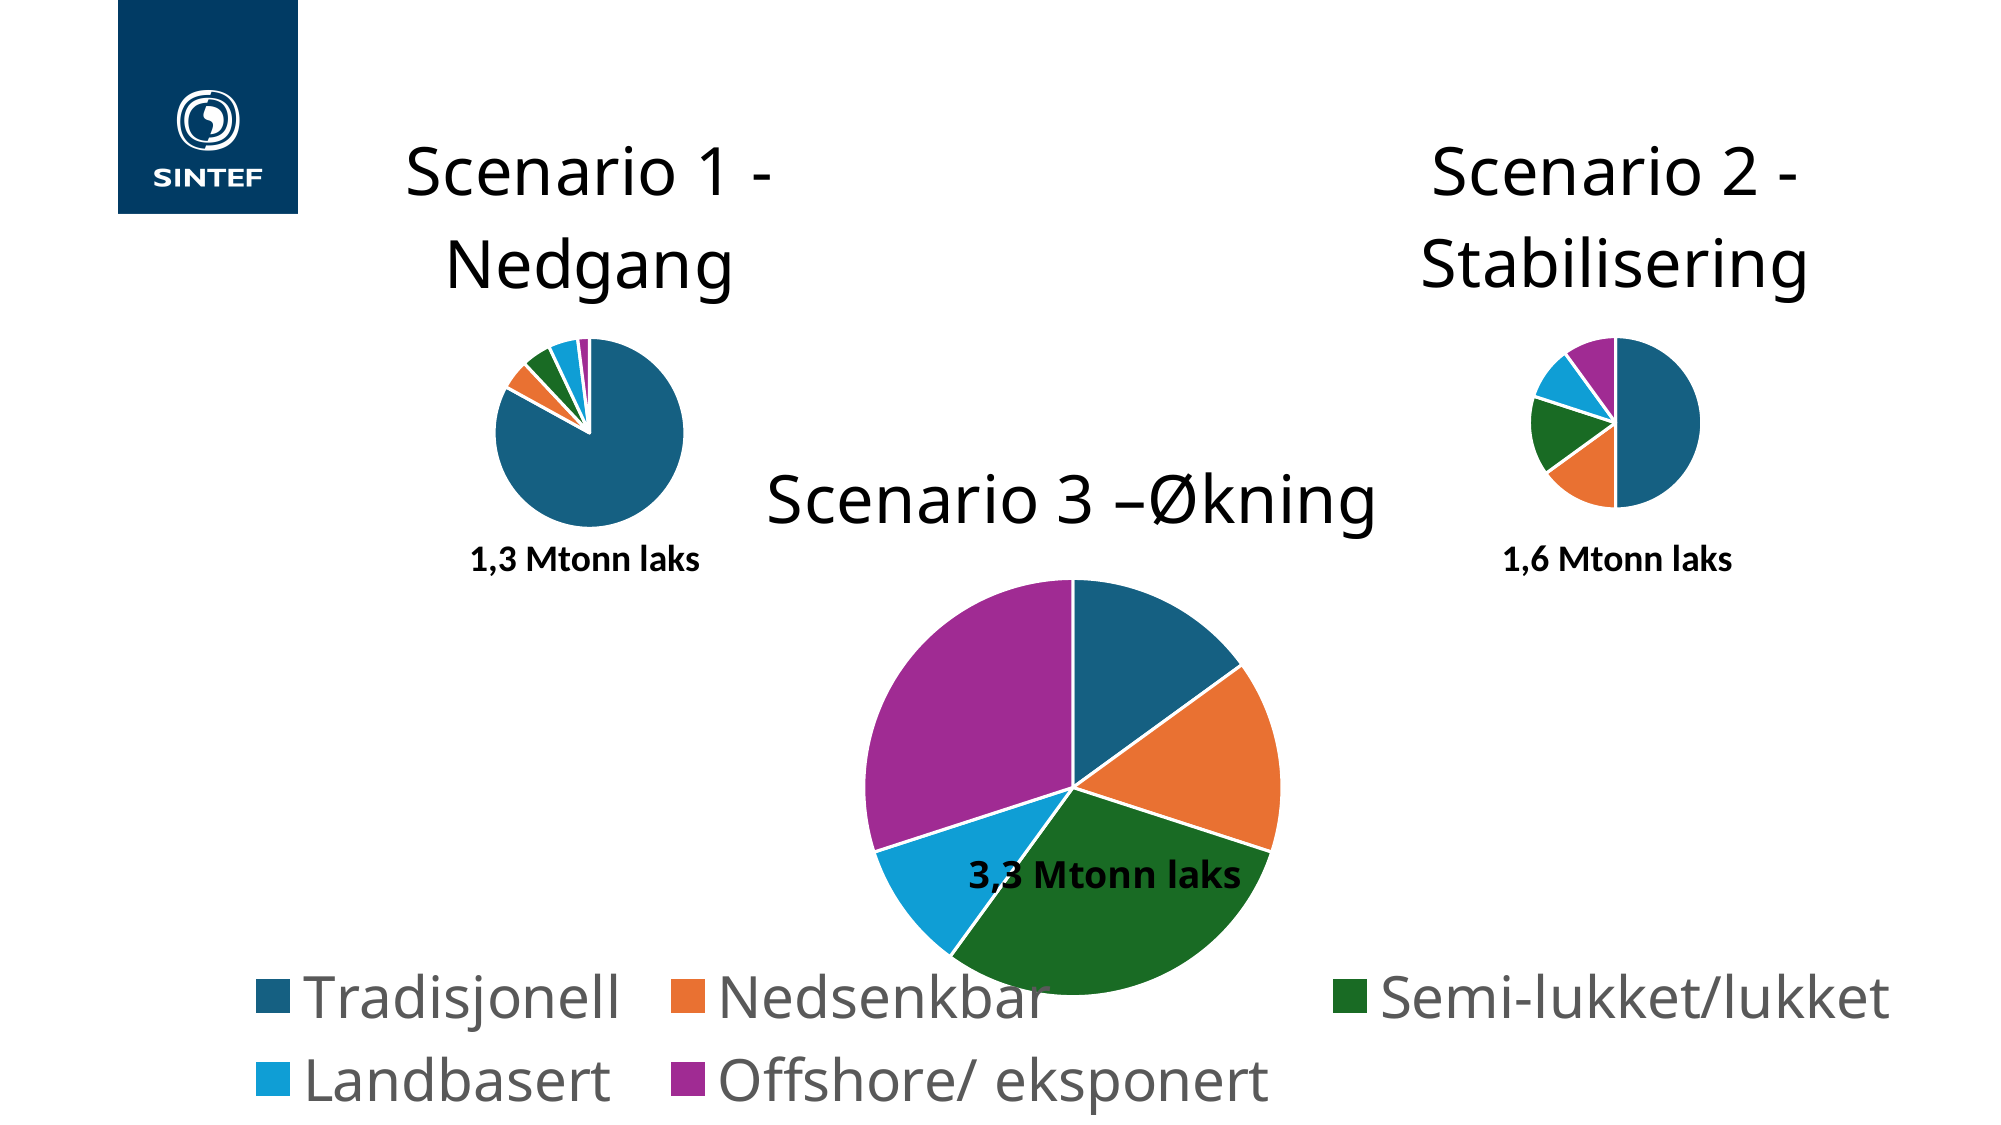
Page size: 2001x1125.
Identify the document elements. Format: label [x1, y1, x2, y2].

chart [179, 86, 2000, 1125]
picture [118, 0, 298, 214]
